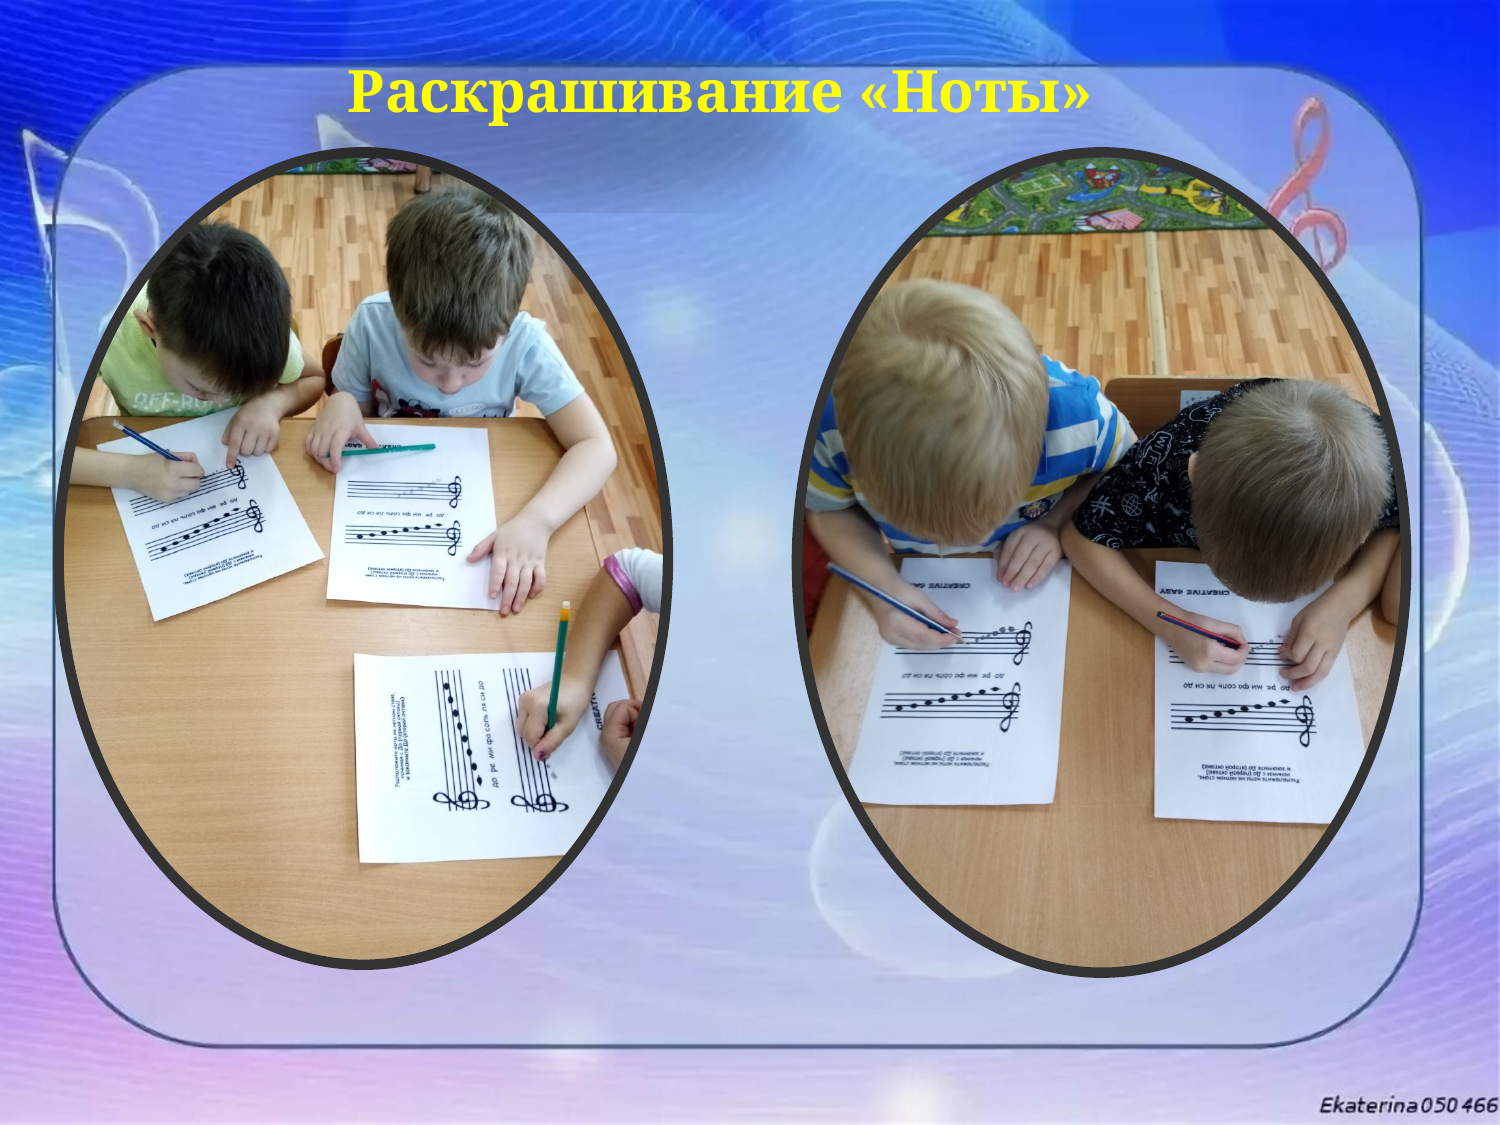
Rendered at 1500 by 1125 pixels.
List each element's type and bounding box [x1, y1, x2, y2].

picture [796, 152, 1407, 973]
list [0, 0, 1500, 1125]
picture [58, 152, 669, 965]
